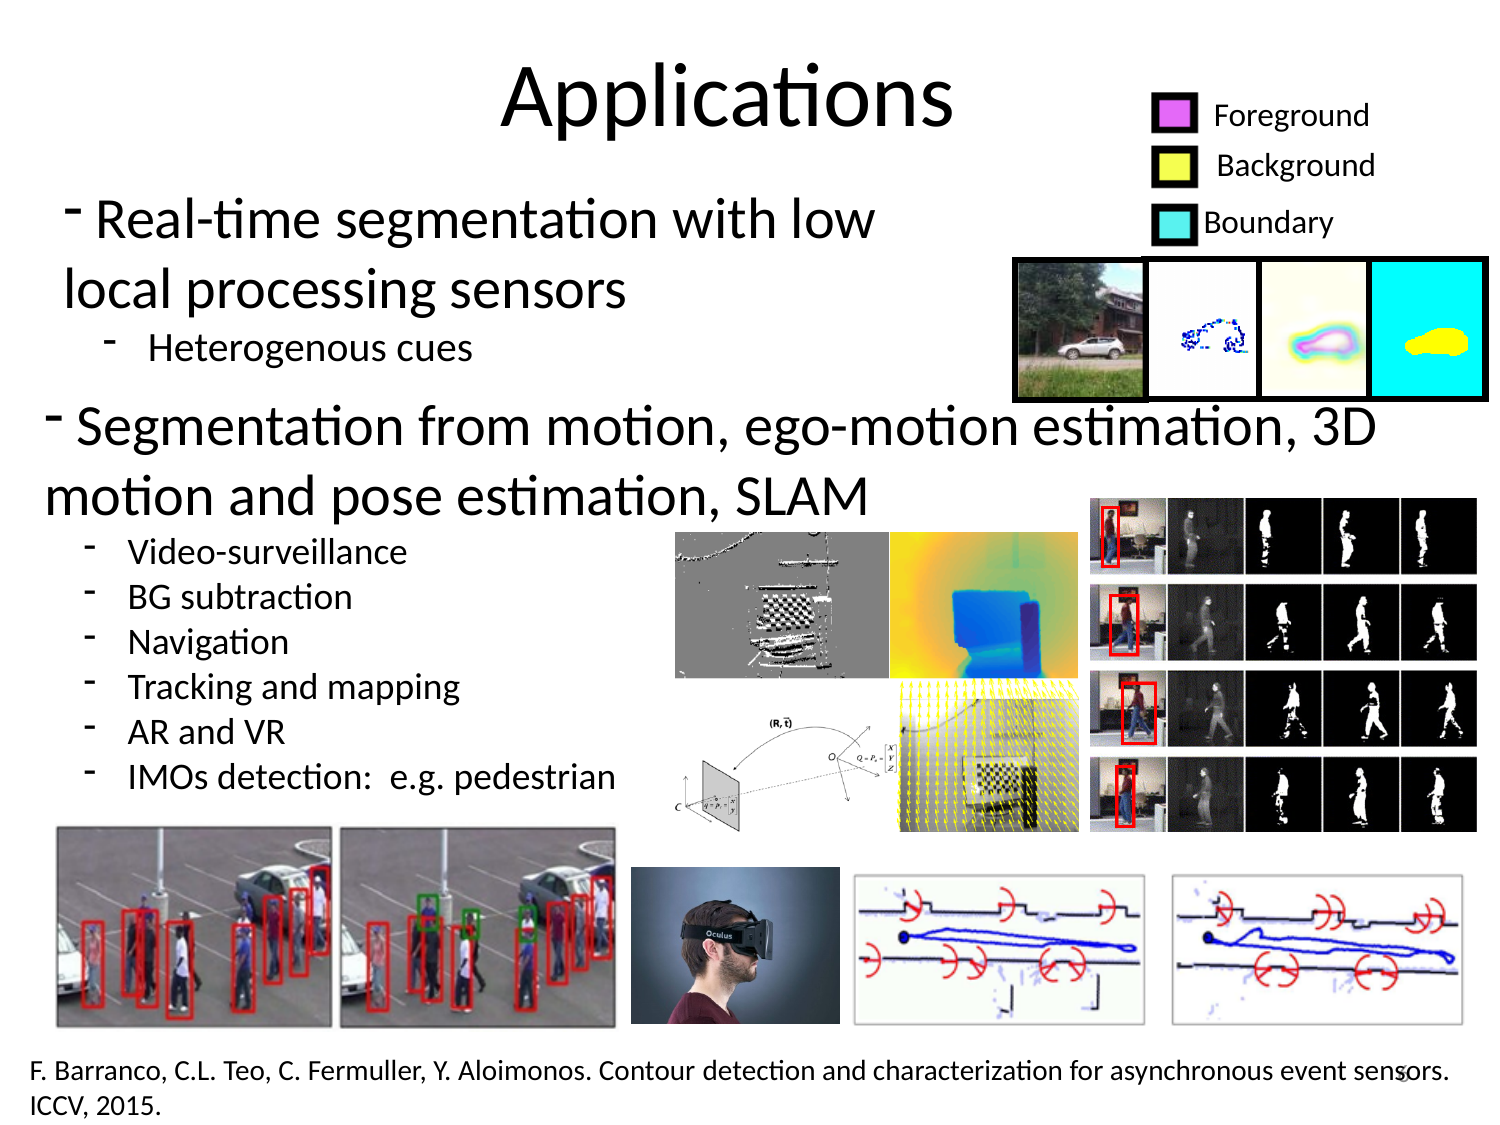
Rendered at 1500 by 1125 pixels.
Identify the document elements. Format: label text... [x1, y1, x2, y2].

text_box Foreground [1196, 85, 1389, 135]
picture [1147, 261, 1259, 397]
text_box F. Barranco, C.L. Teo, C. Fermuller, Y. Aloimonos. Contour detection and characterization for asynchronous event sensors. ICCV, 2015. [14, 1043, 1484, 1125]
picture [845, 857, 1471, 1032]
picture [1261, 261, 1483, 397]
text_box Segmentation from motion, ego-motion estimation, 3D motion and pose estimation, SLAM Video-surveillance BG subtraction Navigation Tracking and mapping AR and VR IMOs detection: e.g. pedestrian [29, 379, 1436, 805]
picture [1090, 497, 1478, 832]
text_box Boundary [1204, 192, 1380, 248]
text_box Background [1205, 135, 1393, 191]
text_box Real-time segmentation with low local processing sensors Heterogenous cues [48, 172, 987, 378]
picture [1018, 263, 1143, 398]
picture [674, 532, 1079, 832]
picture [631, 866, 840, 1024]
title Applications [53, 0, 1404, 183]
picture [48, 822, 620, 1032]
picture [1150, 91, 1200, 249]
